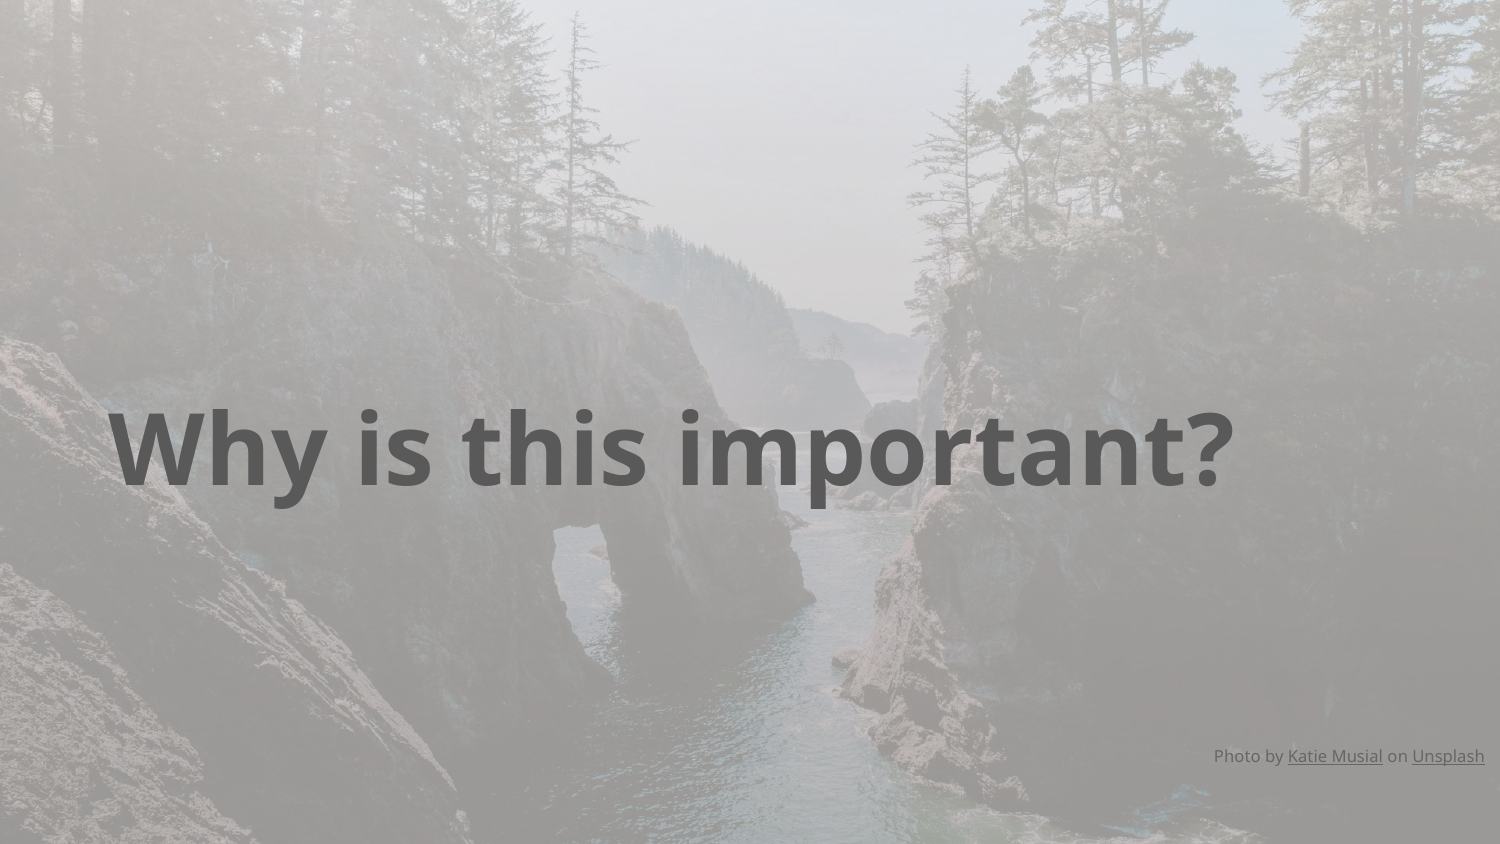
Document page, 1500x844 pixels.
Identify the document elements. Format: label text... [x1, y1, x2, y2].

title Why is this important? [108, 385, 1392, 518]
